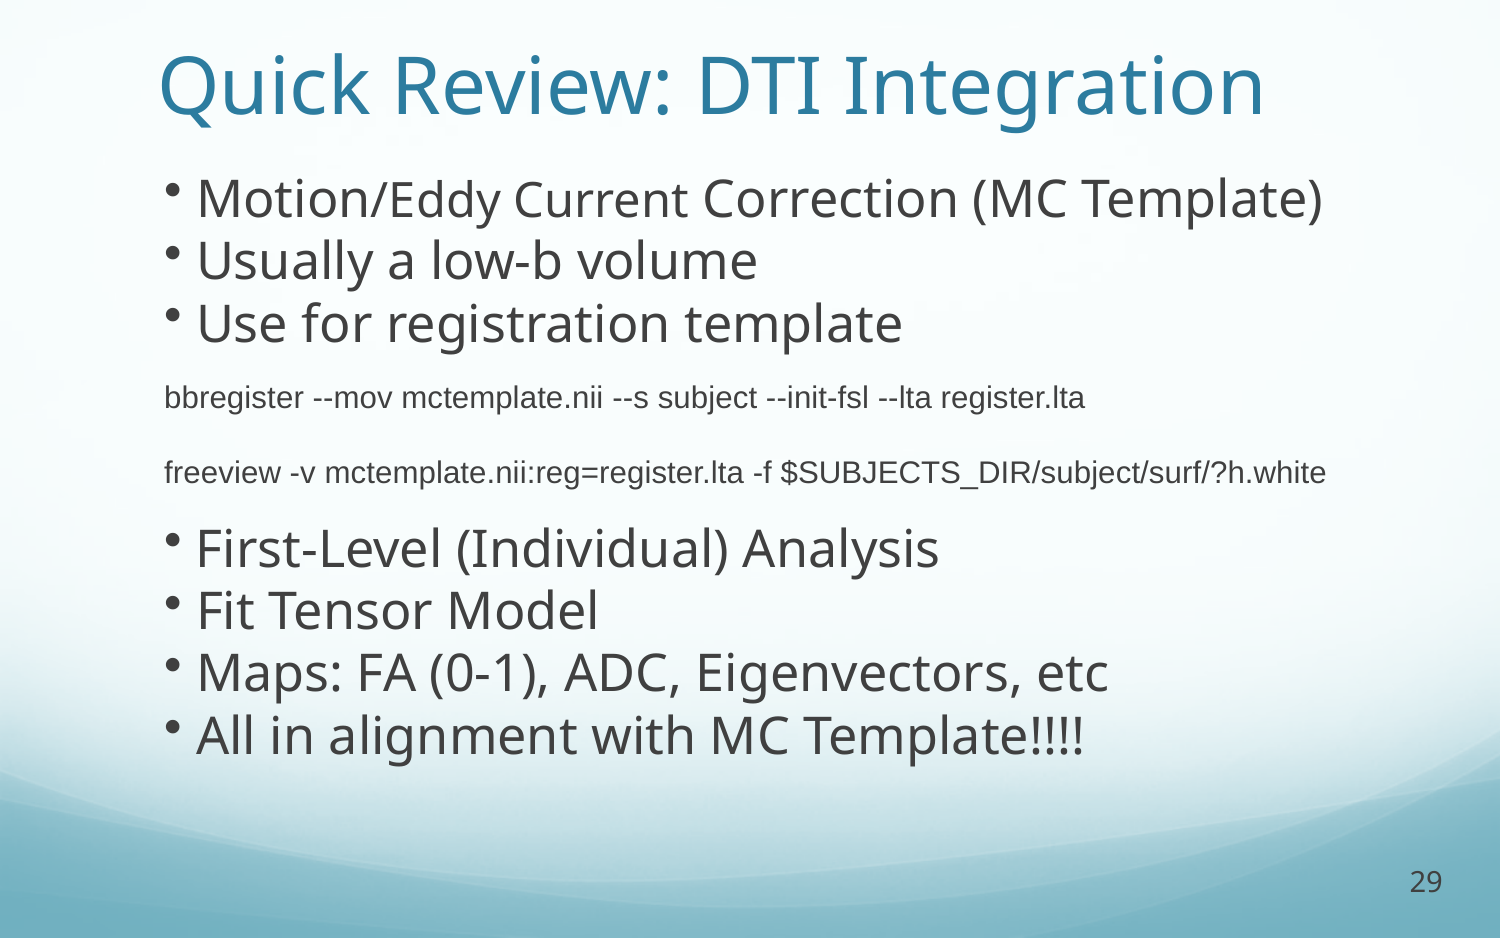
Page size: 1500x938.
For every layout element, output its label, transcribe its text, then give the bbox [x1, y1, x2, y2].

text_box Quick Review: DTI Integration [69, 14, 1356, 137]
slide_number 29 [1295, 857, 1459, 908]
text_box Motion/Eddy Current Correction (MC Template) Usually a low-b volume Use for registration template bbregister --mov mctemplate.nii --s subject --init-fsl --lta register.lta freeview -v mctemplate.nii:reg=register.lta -f $SUBJECTS_DIR/subject/surf/?h.white First-Level (Individual) Analysis Fit Tensor Model Maps: FA (0-1), ADC, Eigenvectors, etc All in alignment with MC Template!!!! [149, 157, 1373, 835]
